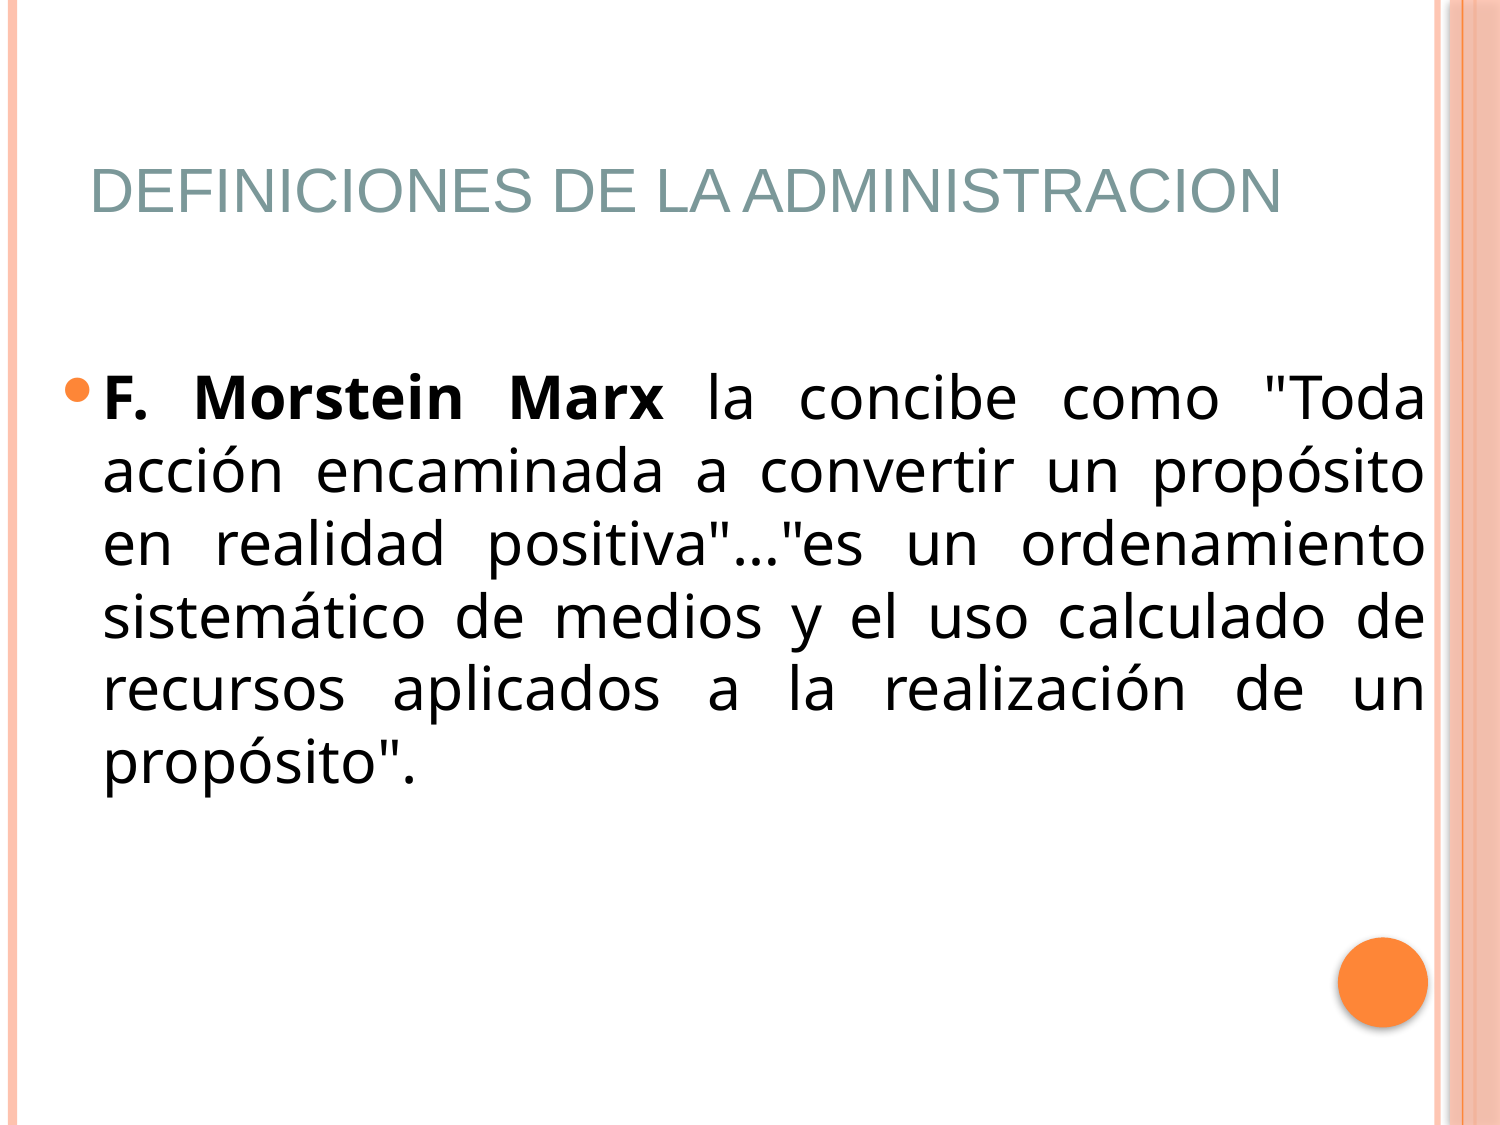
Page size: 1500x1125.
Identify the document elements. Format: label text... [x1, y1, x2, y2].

title DEFINICIONES DE LA ADMINISTRACION [75, 45, 1300, 233]
list F. Morstein Marx la concibe como "Toda acción encaminada a convertir un propósito en realidad positiva"…"es un ordenamiento sistemático de medios y el uso calculado de recursos aplicados a la realización de un propósito". [46, 351, 1442, 805]
